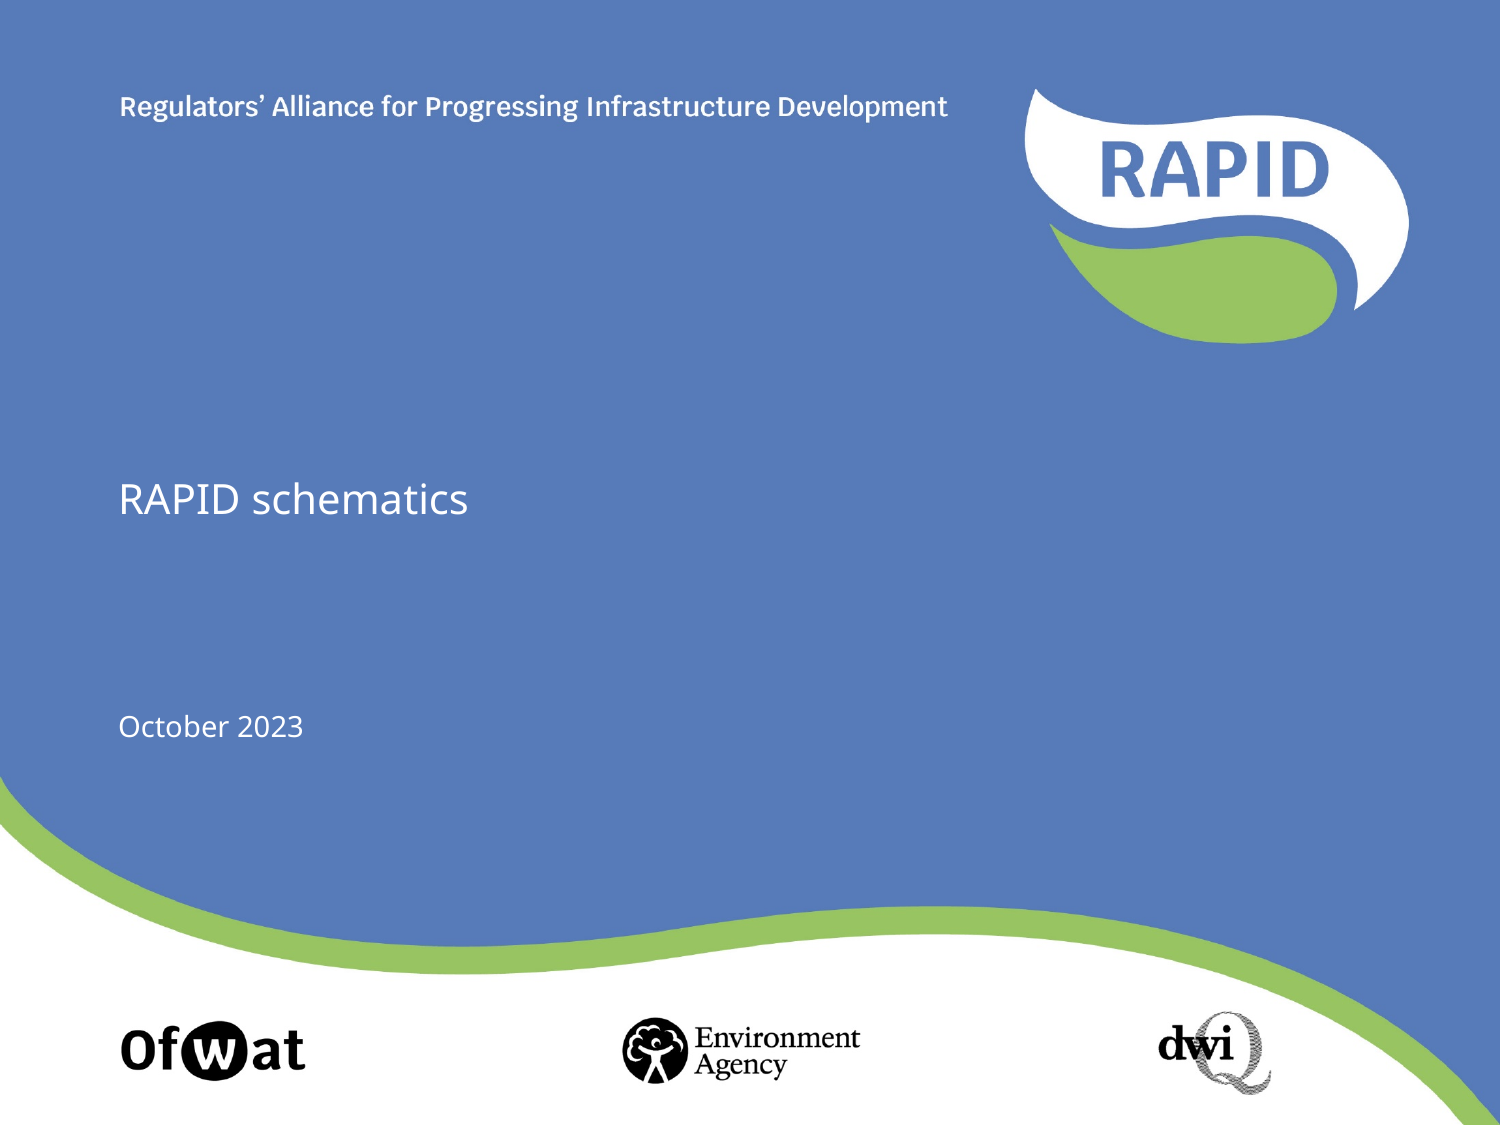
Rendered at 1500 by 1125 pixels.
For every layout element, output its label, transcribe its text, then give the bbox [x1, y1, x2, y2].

list October 2023 [118, 708, 945, 798]
list RAPID schematics [118, 472, 945, 662]
picture [0, 0, 1500, 1125]
